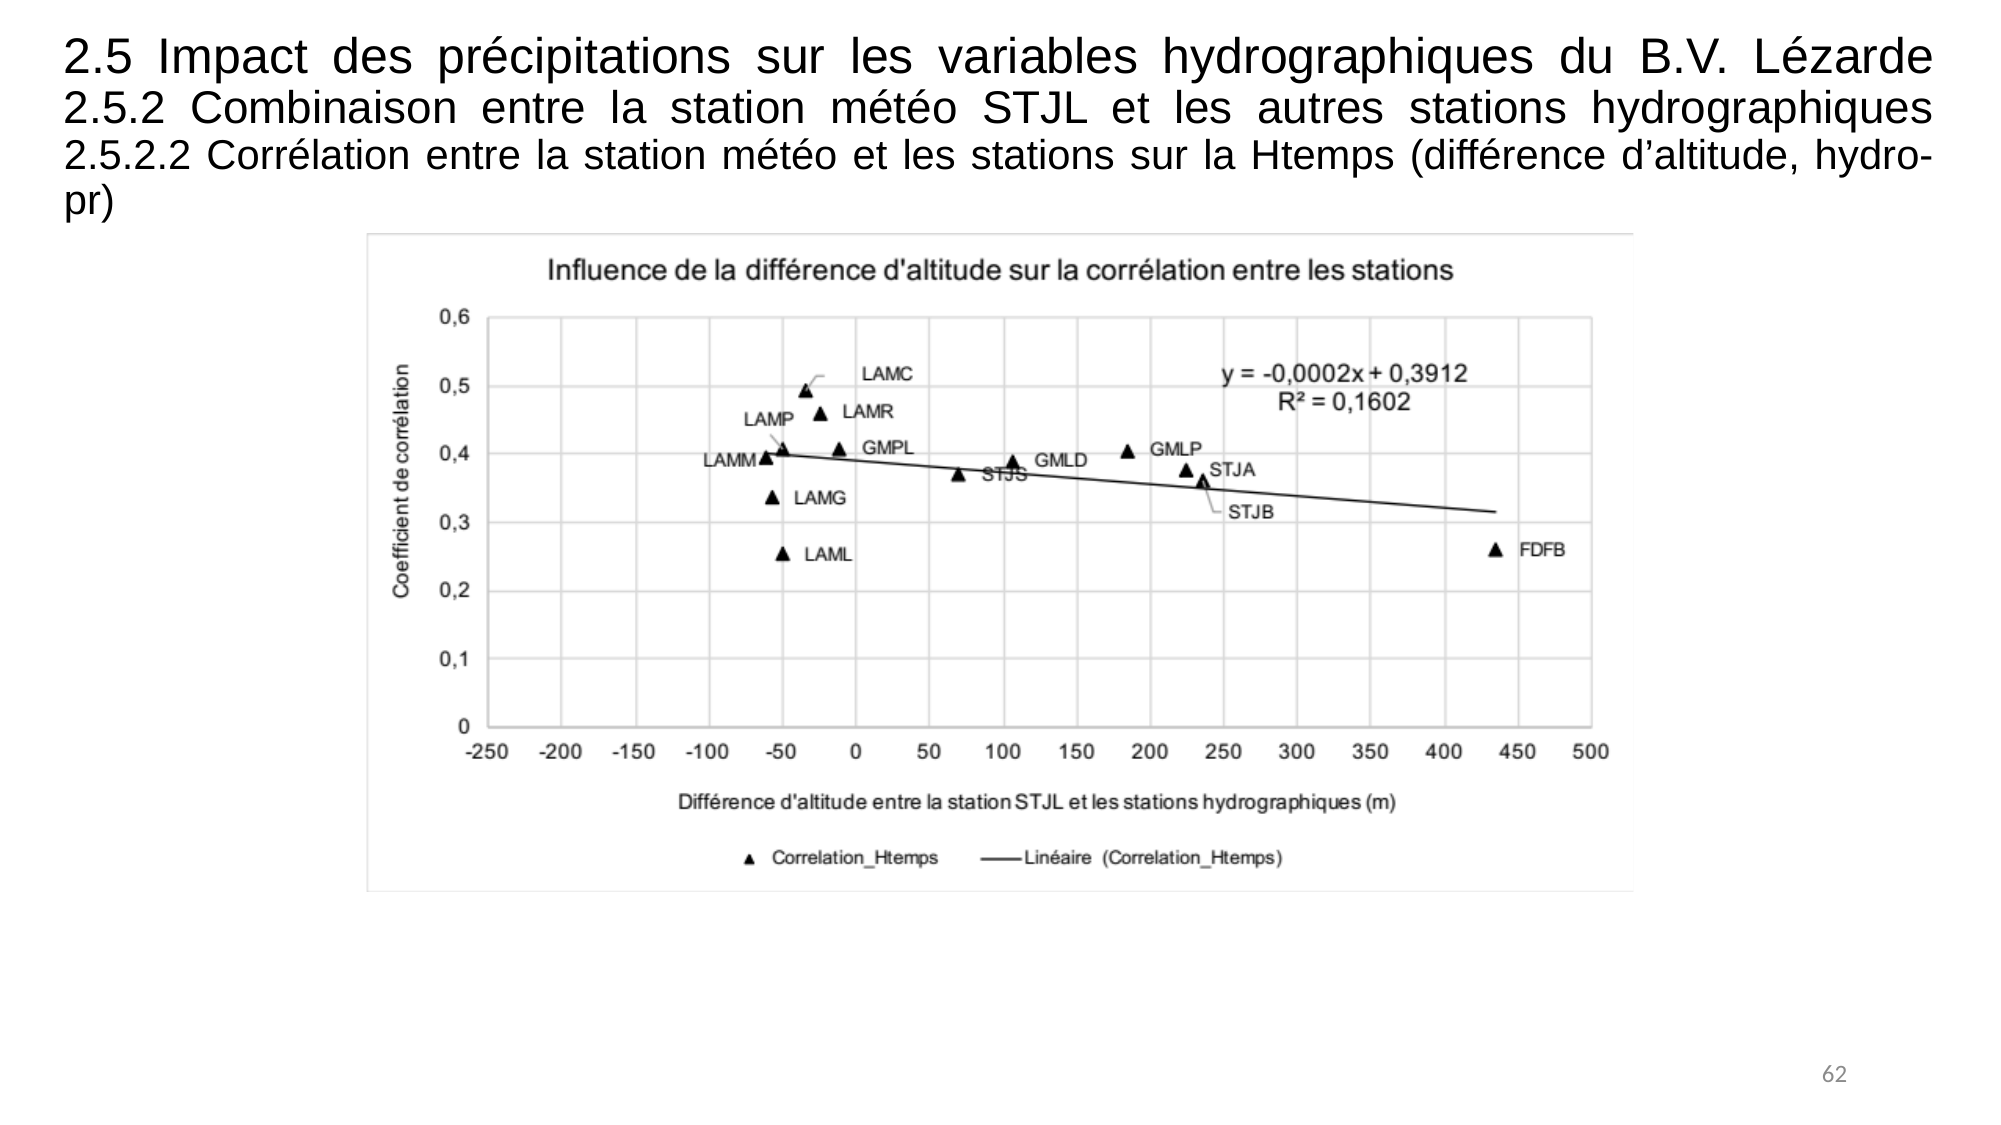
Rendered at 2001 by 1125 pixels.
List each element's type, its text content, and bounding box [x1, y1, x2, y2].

title 2.5 Impact des précipitations sur les variables hydrographiques du B.V. Lézarde 2.5.2 Combinaison entre la station météo STJL et les autres stations hydrographiques 2.5.2.2 Corrélation entre la station météo et les stations sur la Htemps (différence d’altitude, hydro-pr) [49, 59, 1950, 194]
slide_number 62 [1412, 1042, 1863, 1103]
picture [366, 233, 1634, 892]
